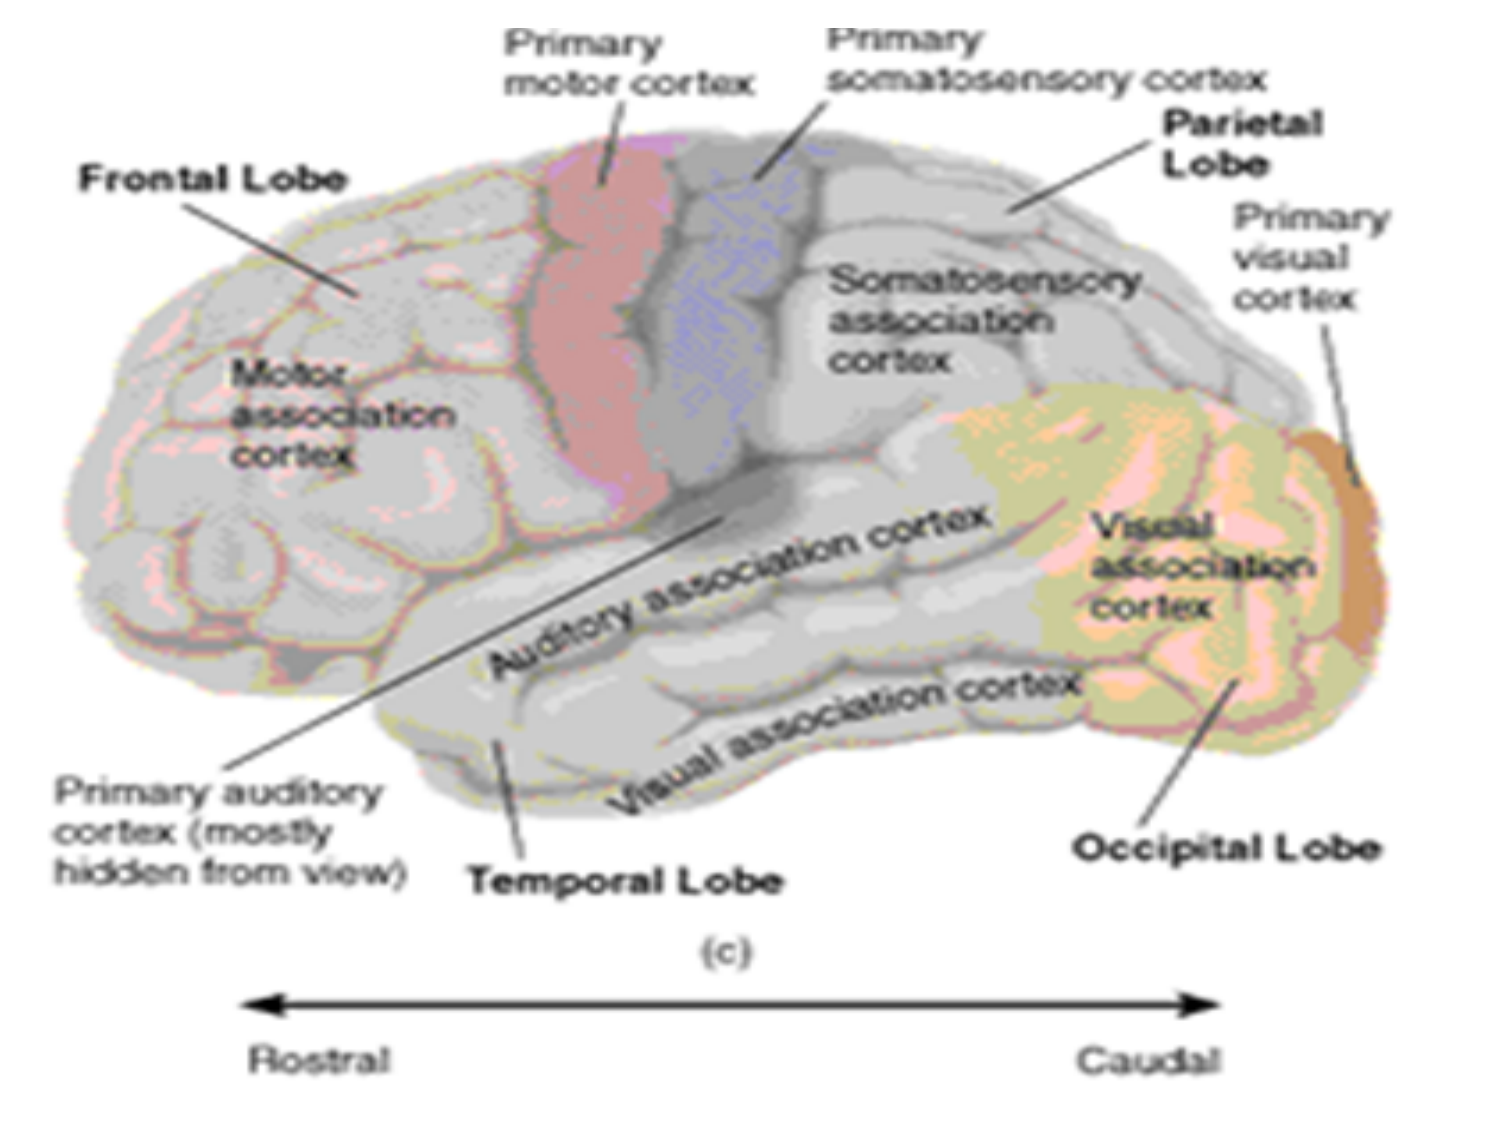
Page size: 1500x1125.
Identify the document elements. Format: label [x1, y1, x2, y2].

list [0, 28, 1500, 1125]
